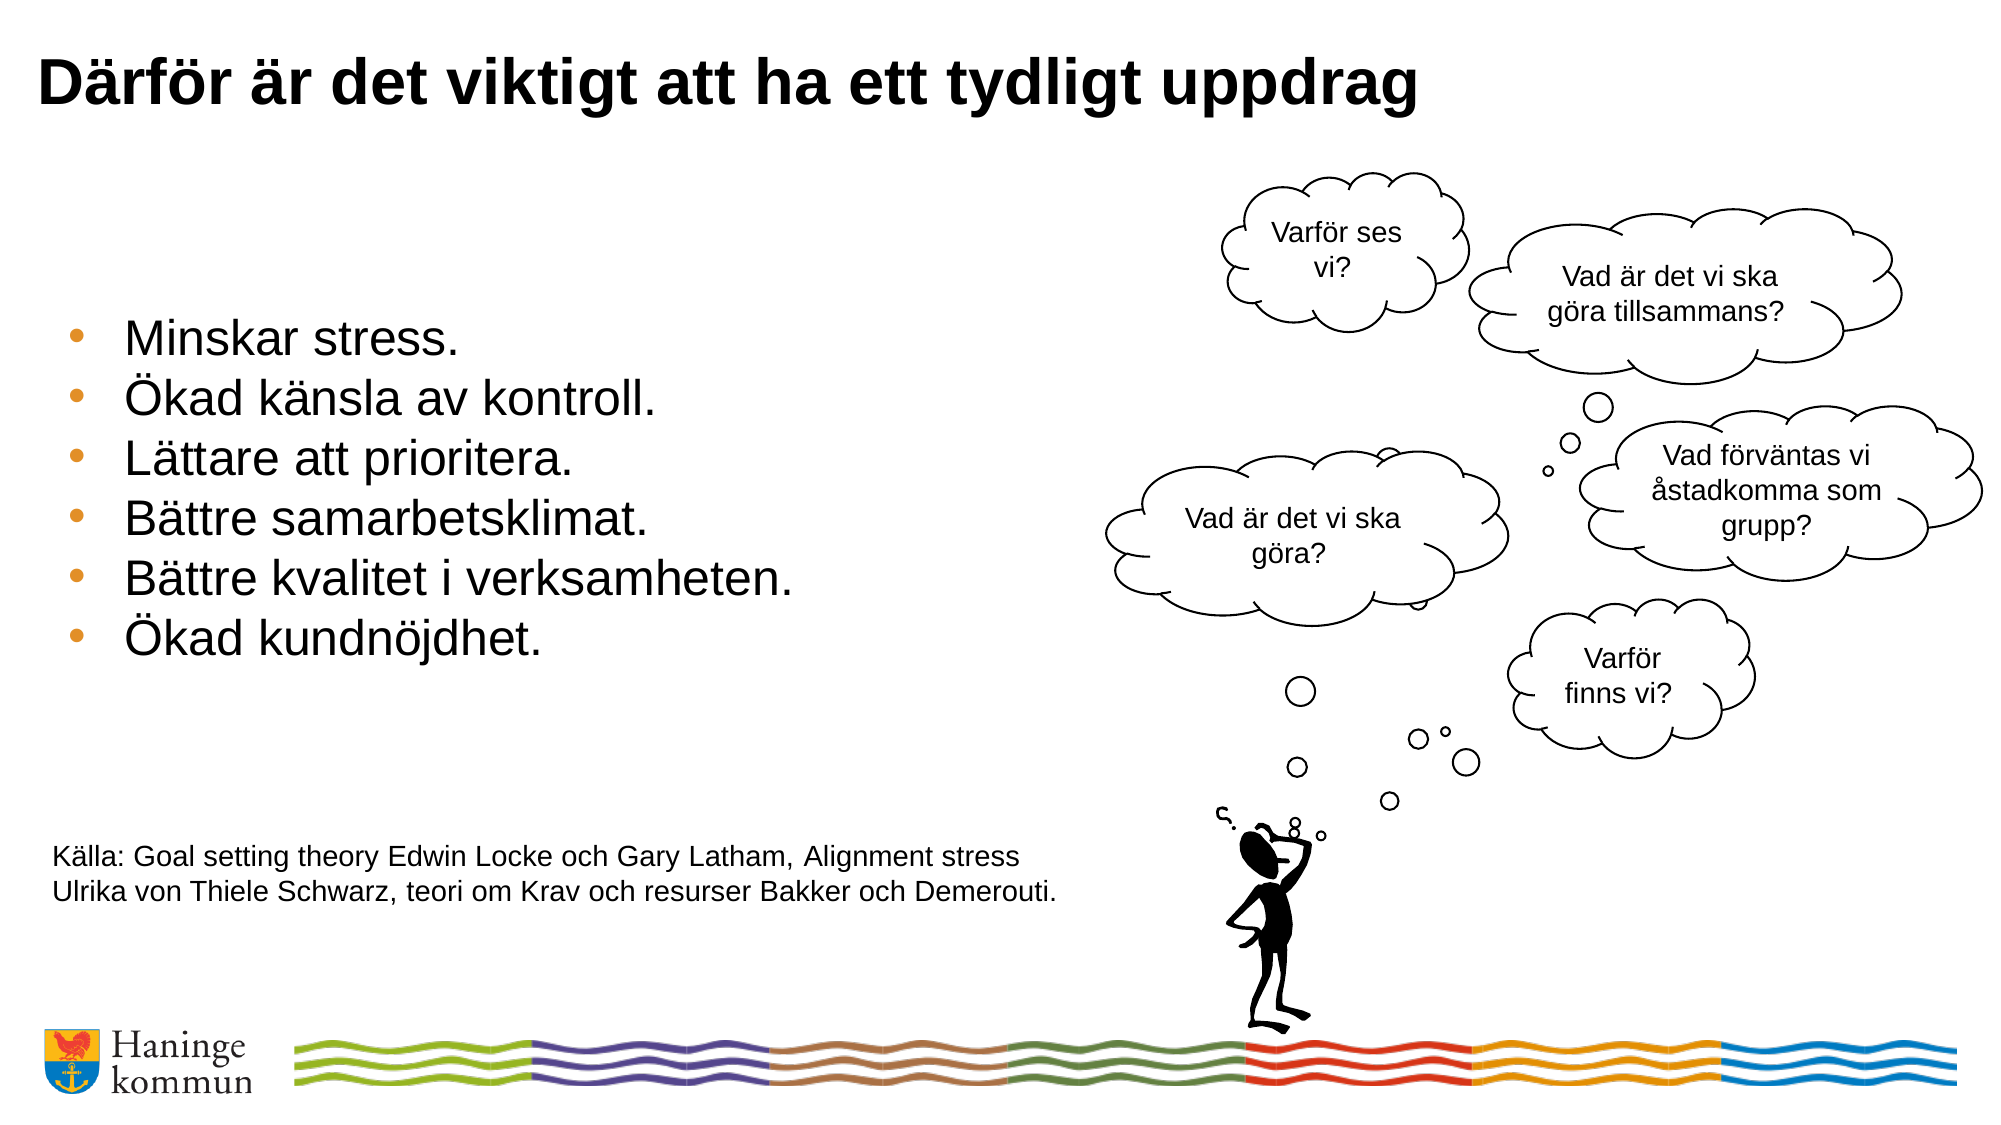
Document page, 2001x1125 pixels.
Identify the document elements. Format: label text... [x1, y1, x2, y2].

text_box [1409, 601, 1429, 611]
text_box Varför finns vi? [1506, 598, 1757, 760]
text_box Varför finns vi? [1451, 748, 1481, 777]
text_box Varför ses vi? [1376, 447, 1400, 459]
text_box Vad förväntas vi åstadkomma som grupp? [1578, 405, 1984, 582]
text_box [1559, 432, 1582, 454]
text_box Varför ses vi? [1221, 172, 1471, 334]
title Därför är det viktigt att ha ett tydligt uppdrag [37, 39, 1902, 200]
text_box Vad är det vi ska göra? [1286, 756, 1308, 778]
text_box Varför finns vi? [1379, 791, 1400, 811]
text_box Minskar stress. Ökad känsla av kontroll. Lättare att prioritera. Bättre samarbetsklimat. Bättre kvalitet i verksamheten. Ökad kundnöjdhet. [53, 163, 1325, 733]
text_box Vad är det vi ska göra tillsammans? [1468, 208, 1903, 386]
text_box Vad är det vi ska göra? [1105, 450, 1510, 628]
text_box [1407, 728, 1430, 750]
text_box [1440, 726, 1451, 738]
picture [1215, 806, 1312, 1035]
text_box Vad är det vi ska göra? [1285, 675, 1317, 707]
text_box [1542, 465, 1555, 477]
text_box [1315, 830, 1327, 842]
text_box Vad är det vi ska göra tillsammans? [1582, 391, 1614, 424]
text_box Källa: Goal setting theory Edwin Locke och Gary Latham, Alignment stress Ulrika von Thiele Schwarz, teori om Krav och resurser Bakker och Demerouti. [37, 829, 1111, 915]
